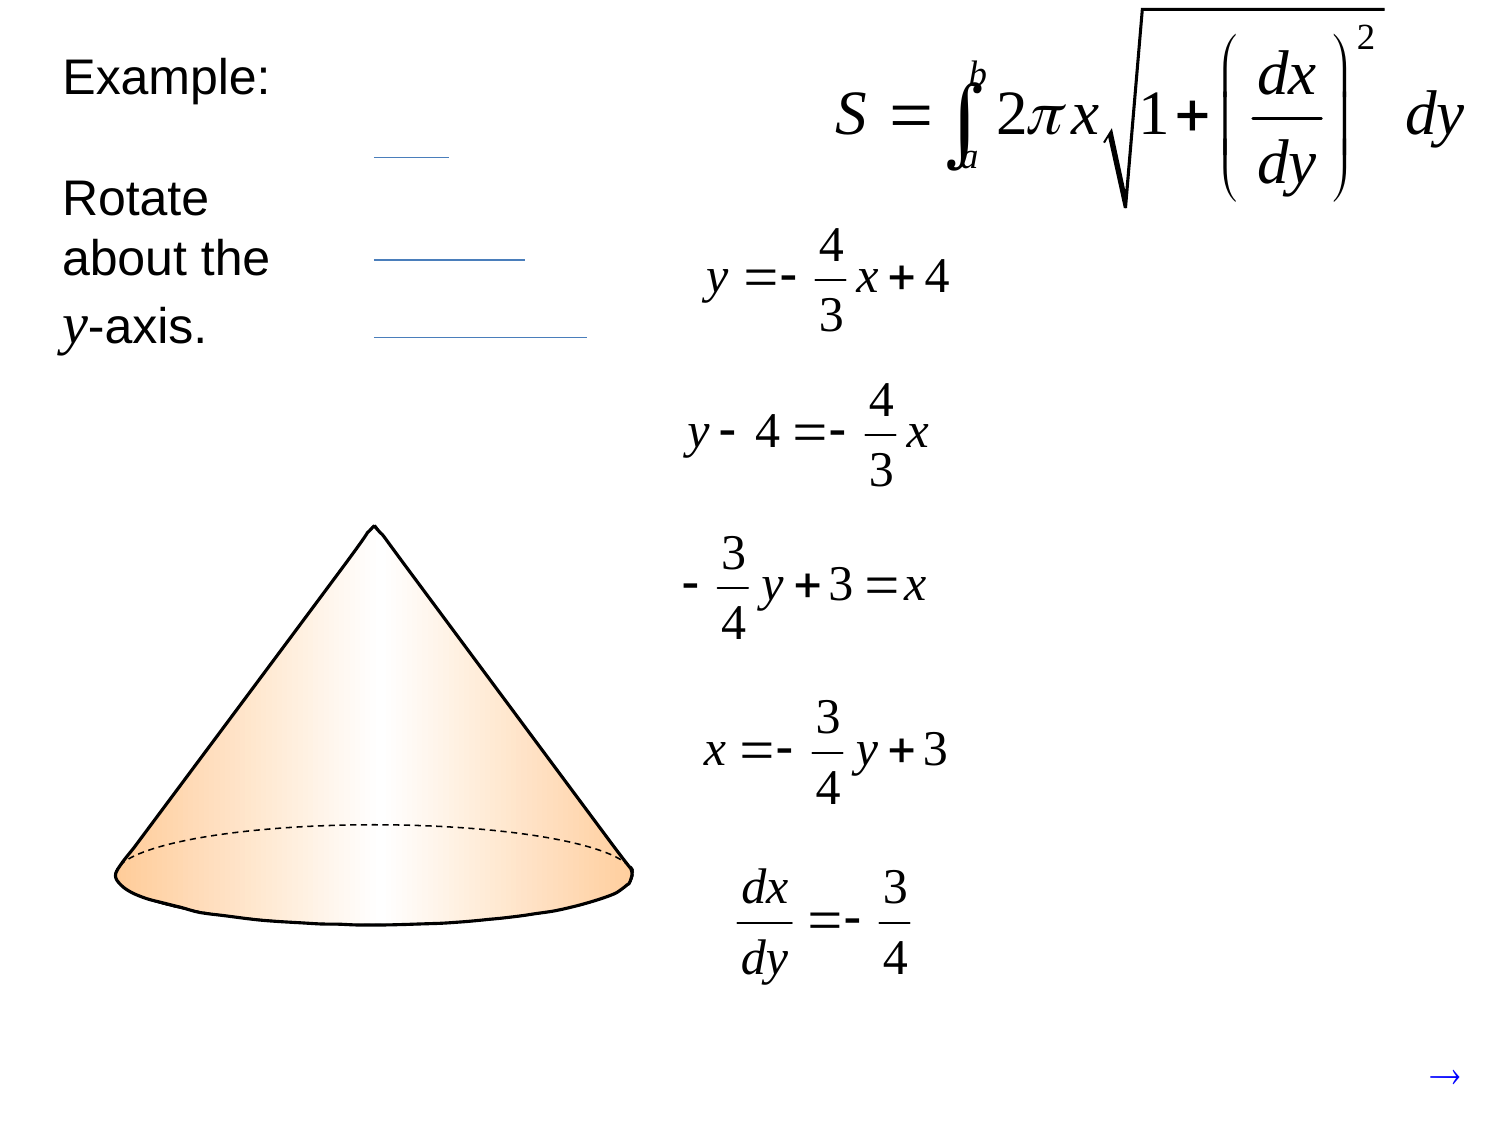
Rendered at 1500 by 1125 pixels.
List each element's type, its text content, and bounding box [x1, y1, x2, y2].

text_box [674, 521, 938, 651]
text_box Example: [47, 37, 169, 113]
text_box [115, 518, 647, 926]
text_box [693, 213, 957, 344]
picture [174, 0, 826, 434]
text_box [693, 685, 957, 816]
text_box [728, 855, 921, 994]
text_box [824, 0, 1478, 219]
text_box Rotate about the y-axis. [47, 157, 169, 363]
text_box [1424, 1062, 1474, 1098]
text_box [674, 368, 938, 499]
